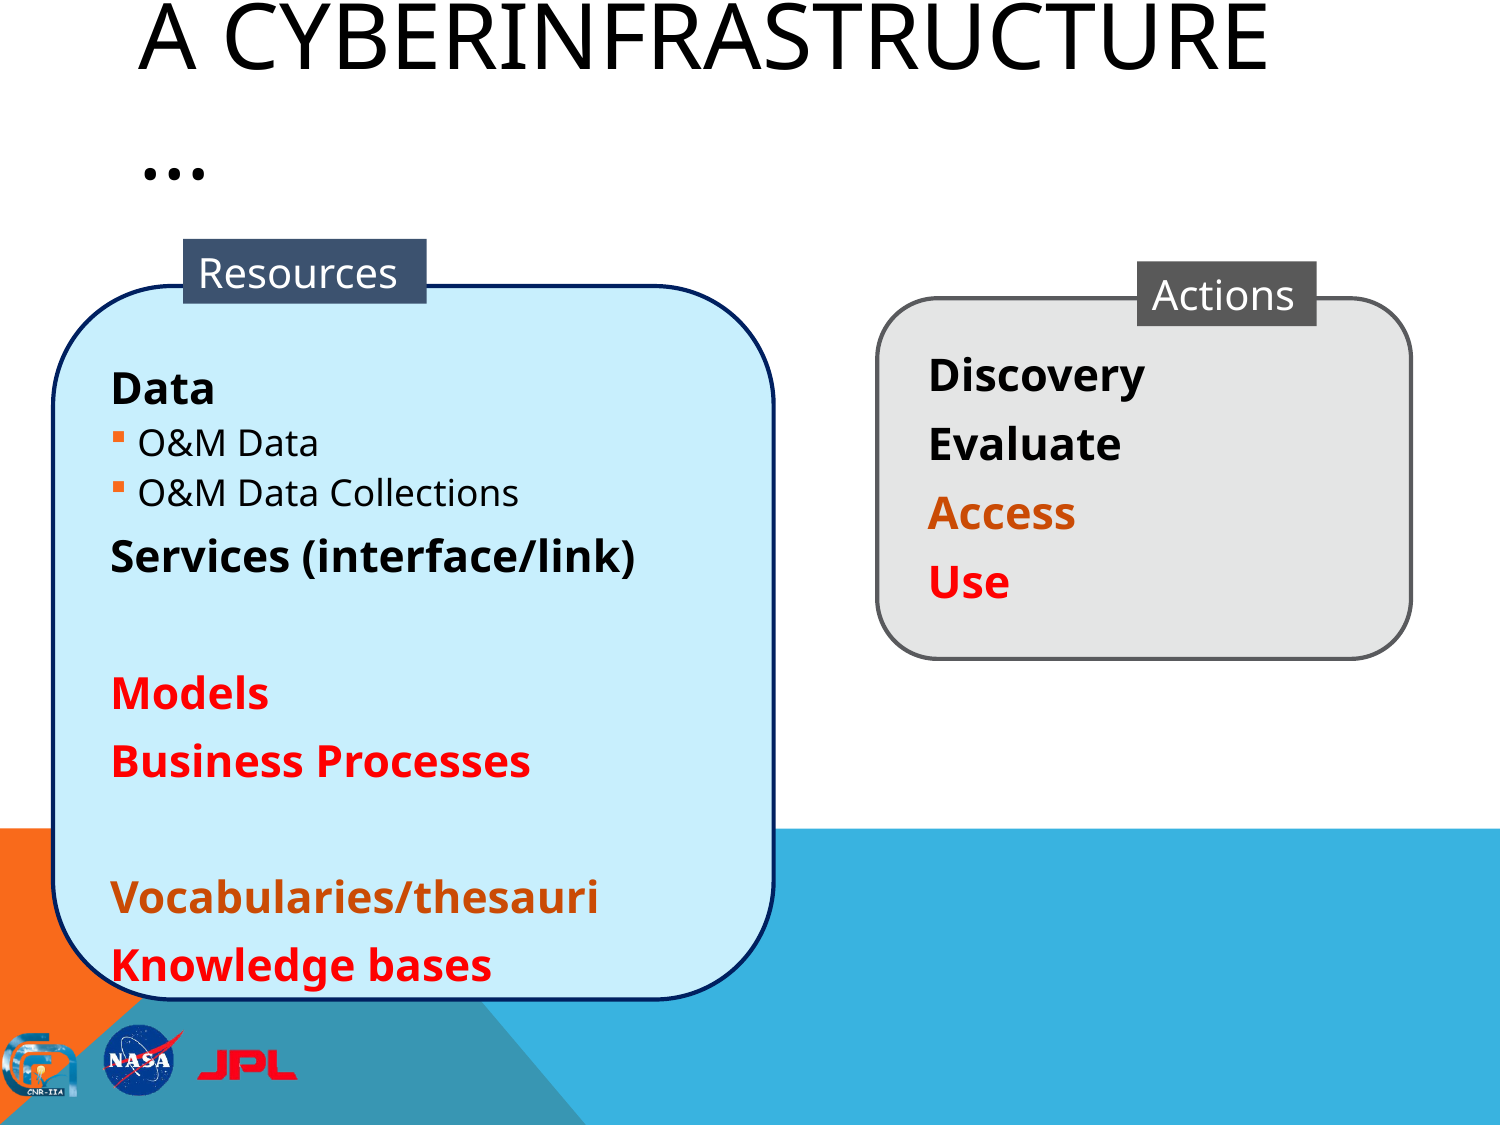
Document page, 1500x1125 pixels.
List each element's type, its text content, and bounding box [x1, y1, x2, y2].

list Discovery Evaluate Access Use [912, 338, 1394, 617]
list Data O&M Data O&M Data Collections Services (interface/link) Models Business Processes Vocabularies/thesauri Knowledge bases [95, 352, 795, 1000]
text_box Actions [1137, 261, 1317, 327]
title A cyberinfrastructure … [123, 42, 1358, 133]
text_box [875, 296, 1414, 661]
text_box Resources [183, 238, 427, 304]
picture [0, 1031, 78, 1098]
text_box [50, 283, 764, 974]
picture [100, 1023, 300, 1098]
